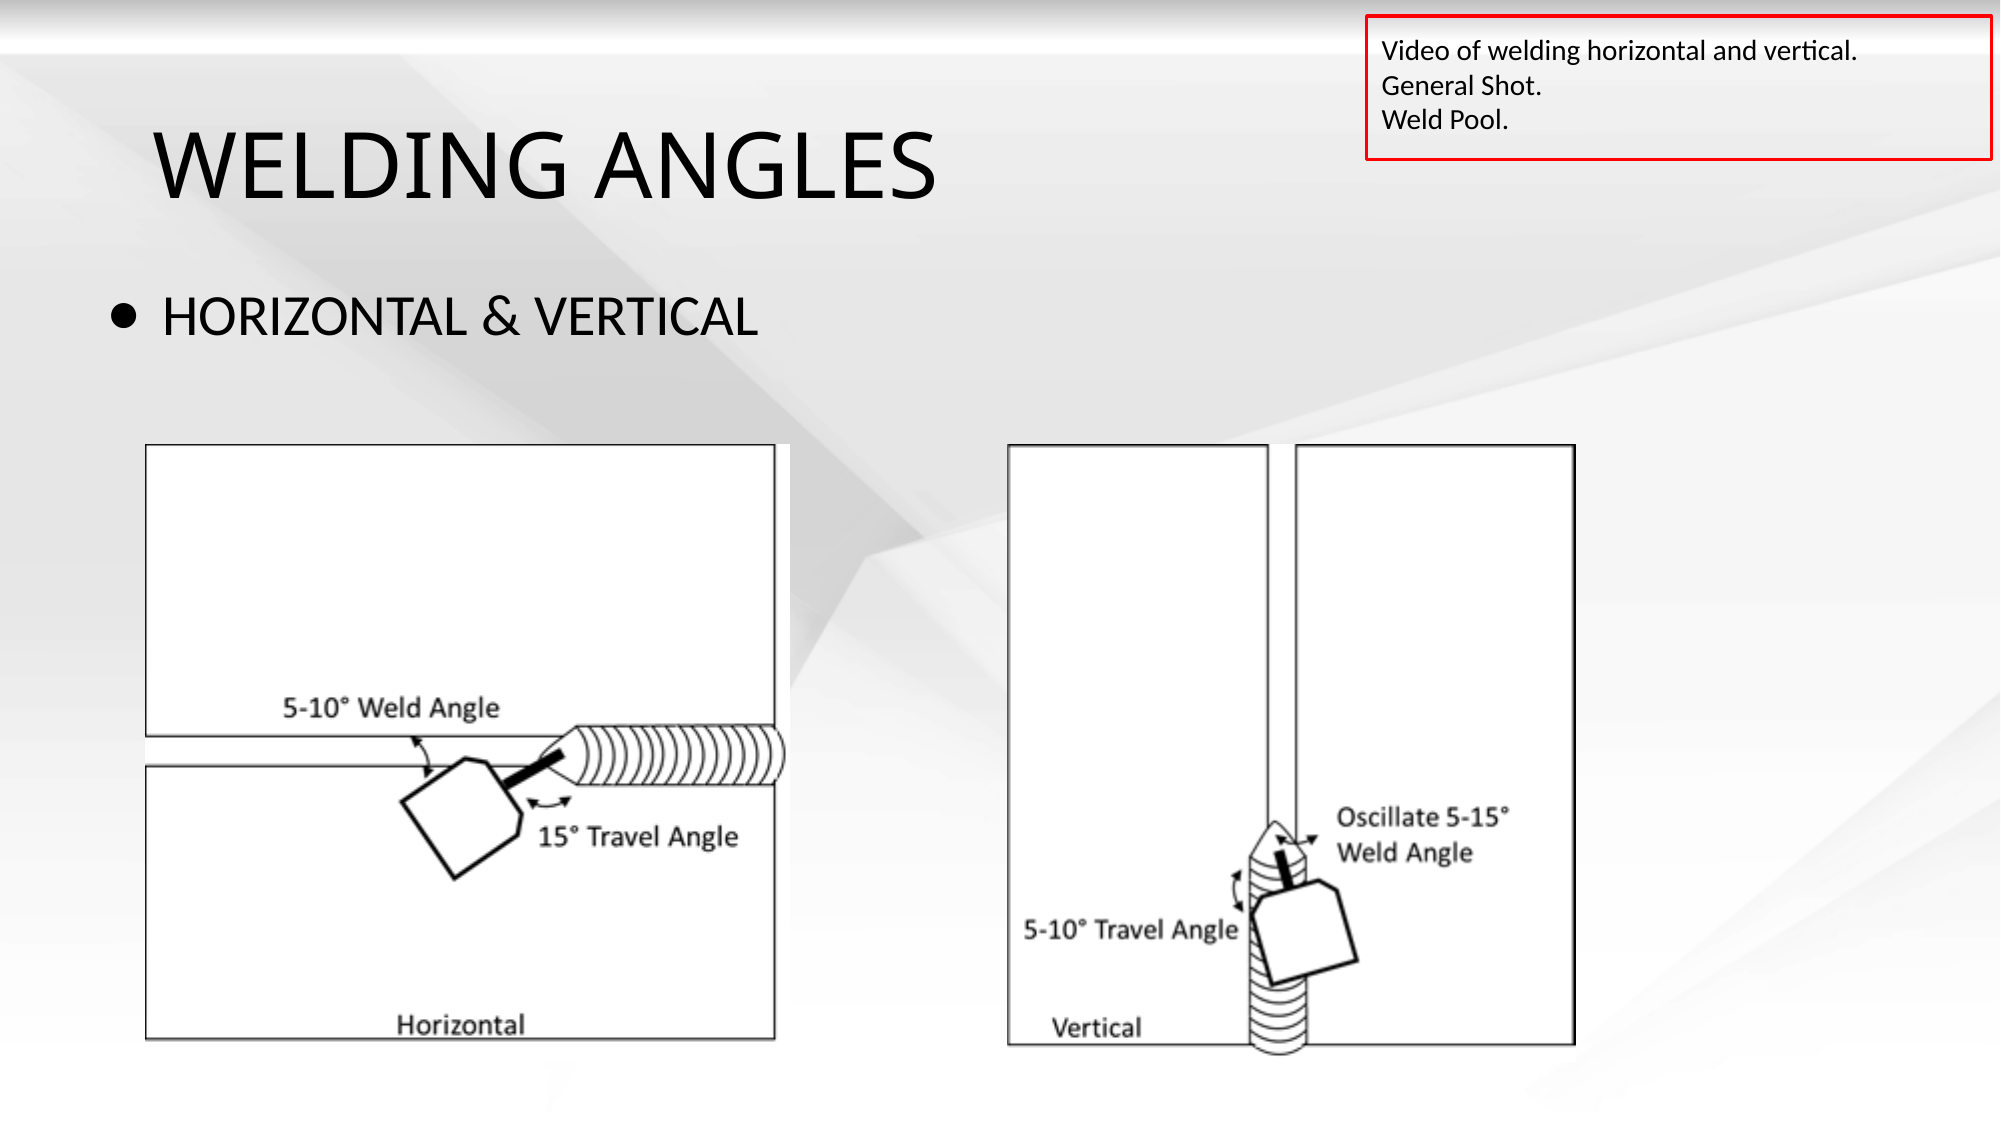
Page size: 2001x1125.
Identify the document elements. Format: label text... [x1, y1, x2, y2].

list HORIZONTAL & VERTICAL [72, 277, 914, 992]
text_box Video of welding horizontal and vertical. General Shot. Weld Pool. [1366, 16, 1992, 160]
title WELDING ANGLES [137, 59, 1863, 278]
picture [0, 0, 2001, 1125]
